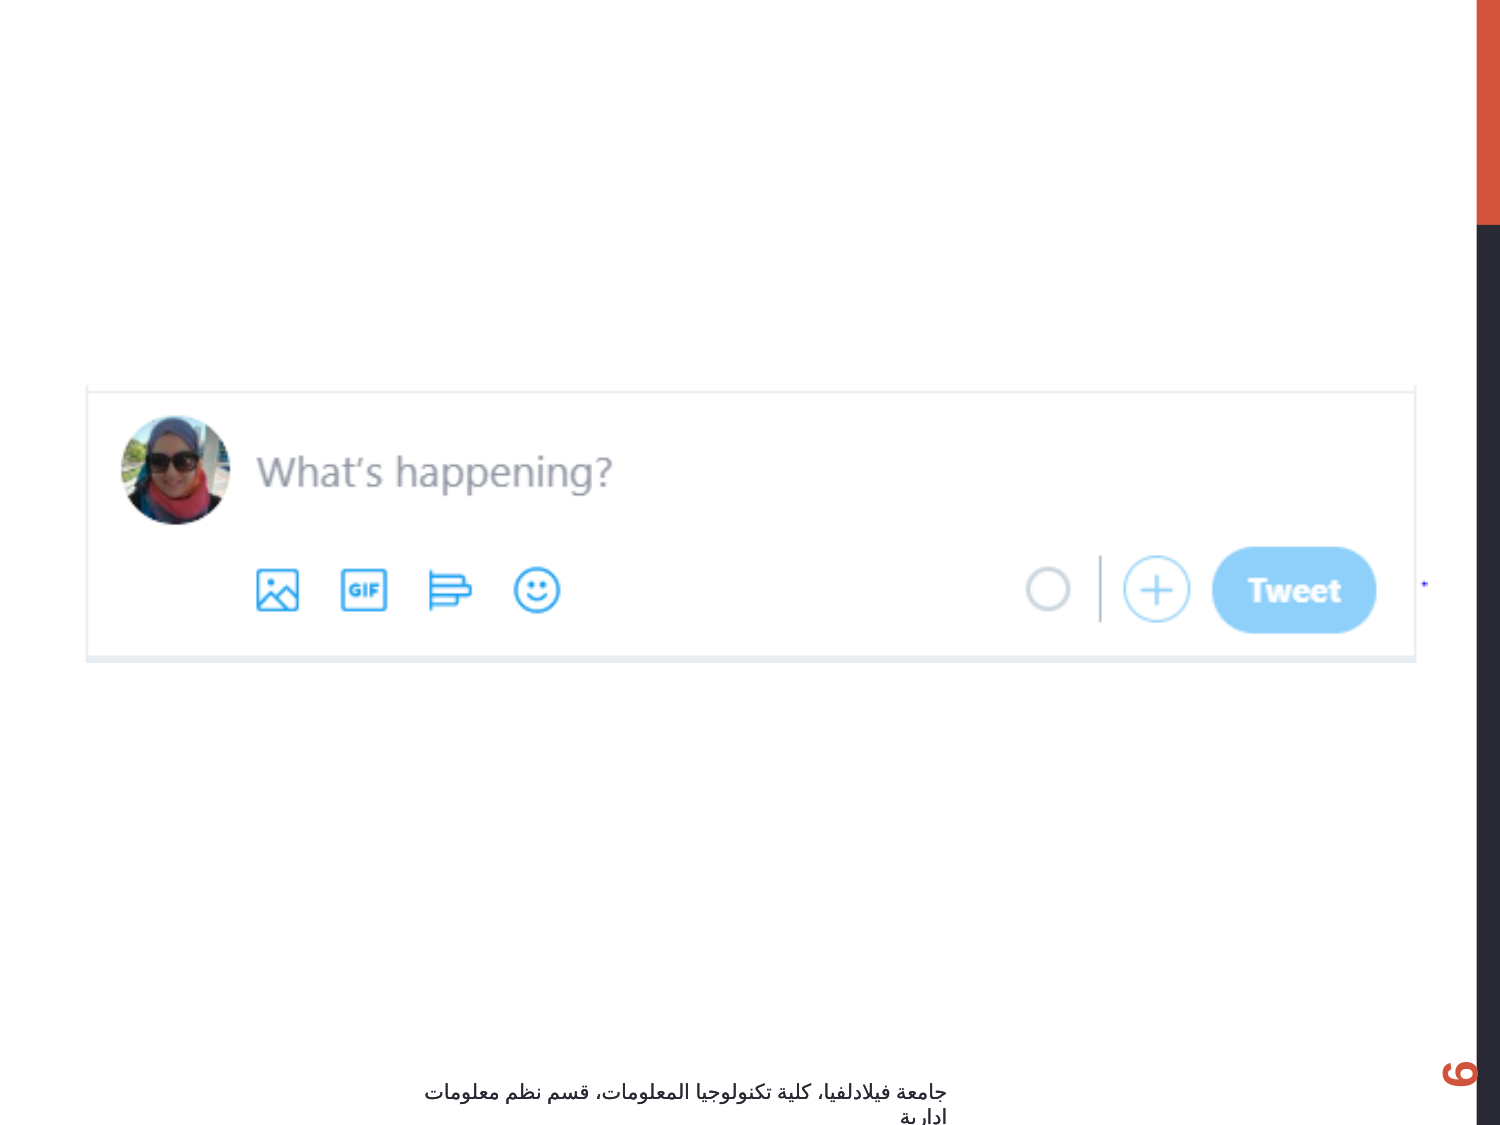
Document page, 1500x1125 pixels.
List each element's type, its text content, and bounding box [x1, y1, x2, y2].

picture [82, 384, 1429, 663]
slide_number 6 [1427, 887, 1488, 1104]
